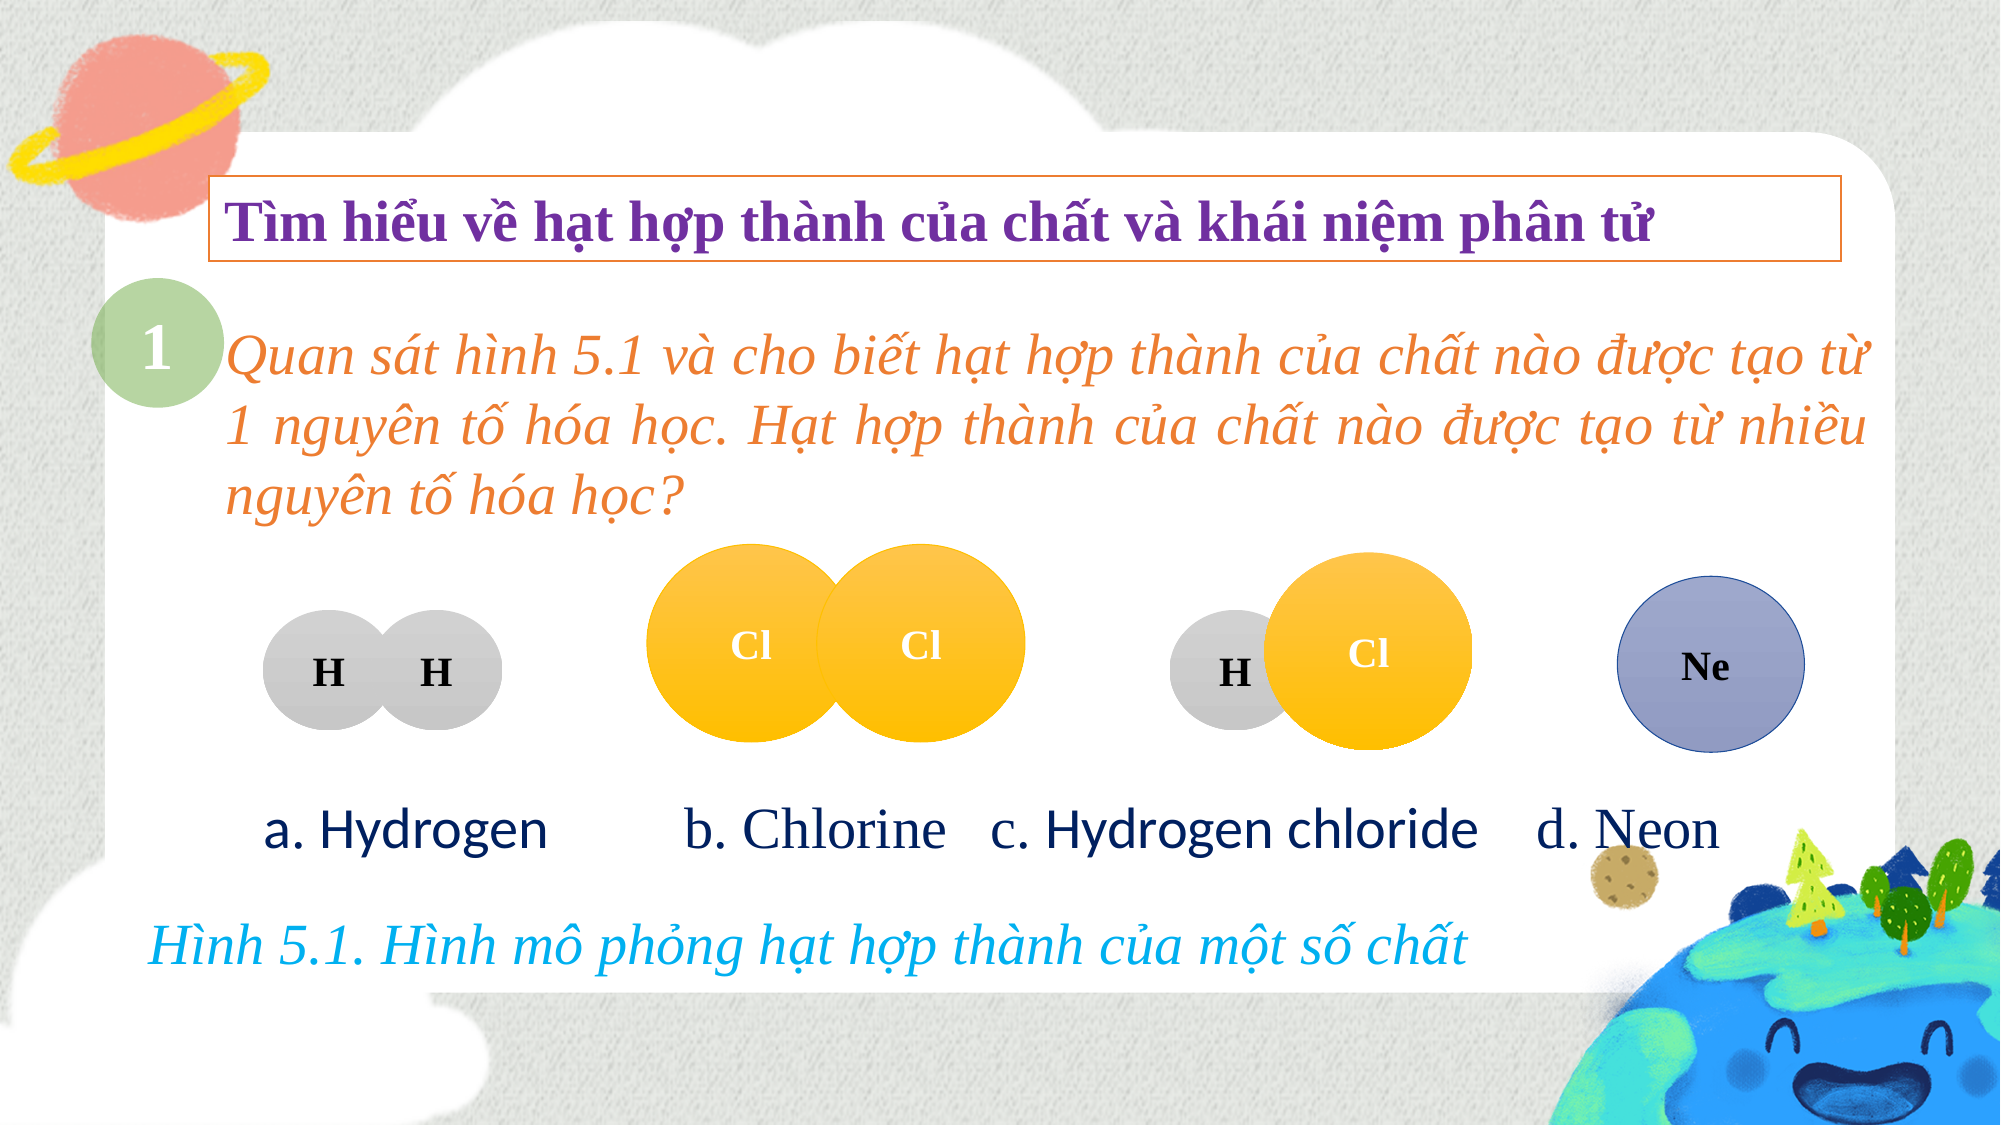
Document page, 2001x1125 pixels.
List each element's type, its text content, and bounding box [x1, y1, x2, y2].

text_box Hình 5.1. Hình mô phỏng hạt hợp thành của một số chất [132, 897, 1709, 984]
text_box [262, 609, 503, 731]
picture [0, 0, 2001, 1125]
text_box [91, 278, 1885, 537]
text_box a. Hydrogen b. Chlorine c. Hydrogen chloride d. Neon [219, 758, 1985, 868]
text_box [1169, 552, 1473, 750]
text_box Tìm hiểu về hạt hợp thành của chất và khái niệm phân tử [208, 175, 1842, 262]
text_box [646, 544, 1025, 742]
text_box Ne [1616, 575, 1806, 753]
